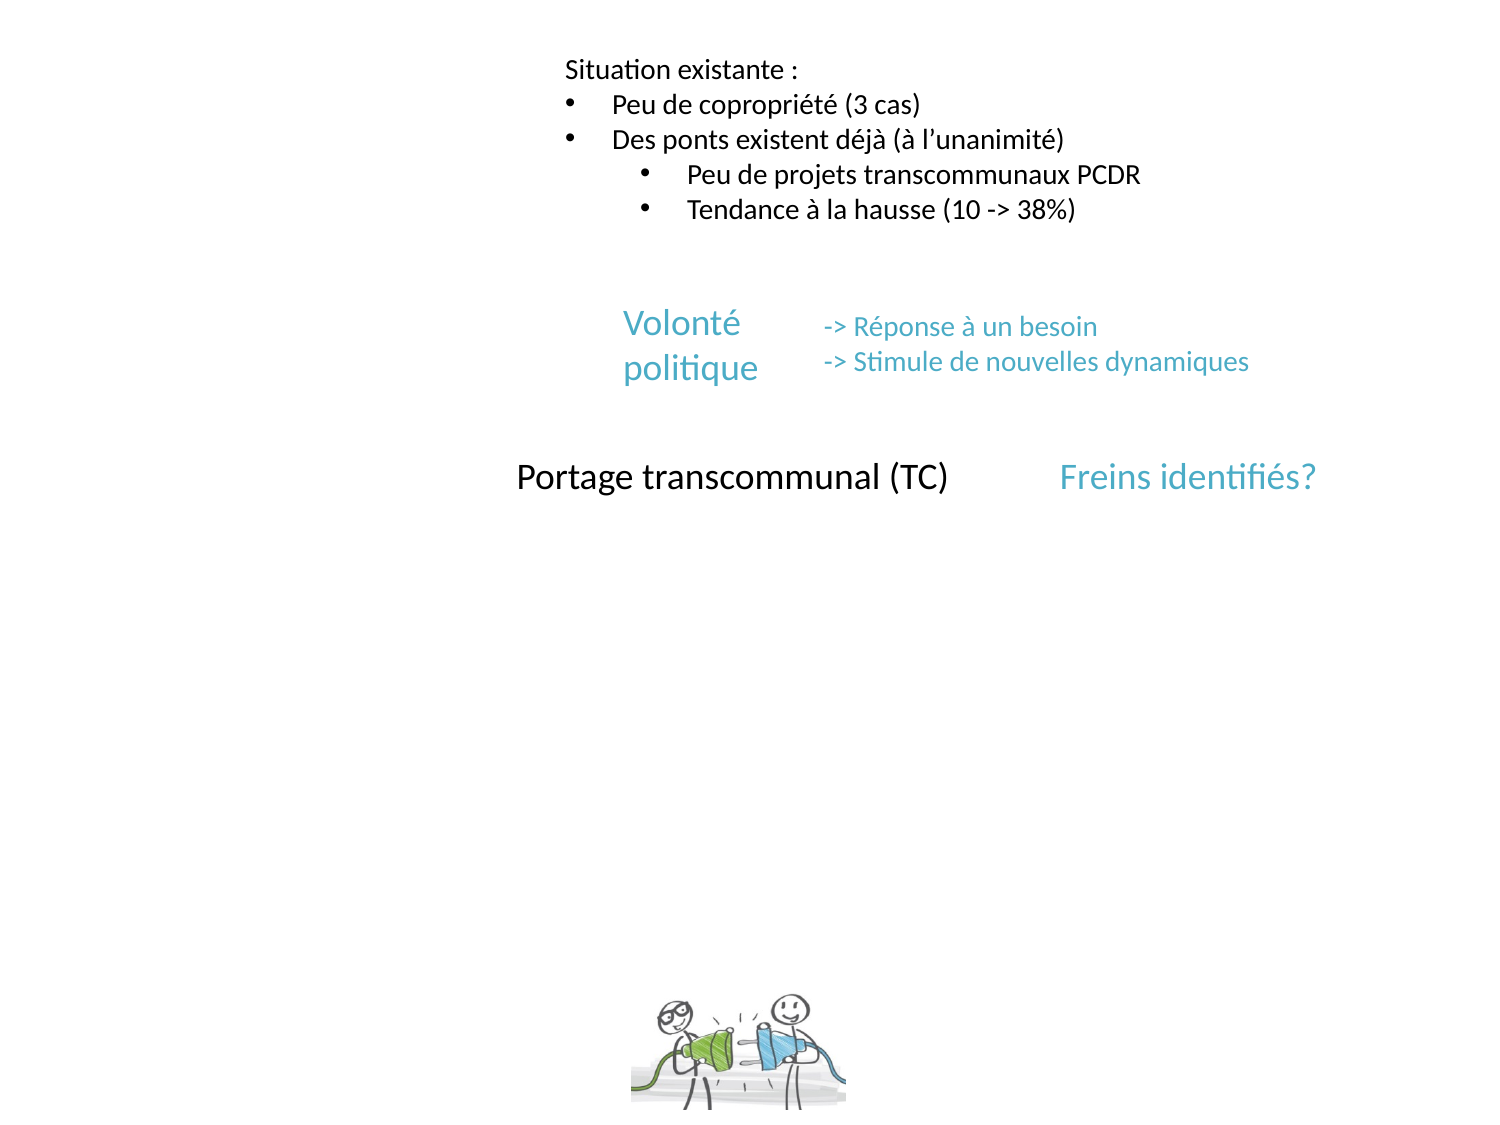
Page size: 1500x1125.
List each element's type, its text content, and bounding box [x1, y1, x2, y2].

text_box Portage transcommunal (TC) [501, 444, 975, 505]
text_box -> Réponse à un besoin -> Stimule de nouvelles dynamiques [808, 299, 1363, 420]
text_box Situation existante : Peu de copropriété (3 cas) Des ponts existent déjà (à l’unanimité) Peu de projets transcommunaux PCDR Tendance à la hausse (10 -> 38%) [550, 42, 1211, 268]
text_box Freins identifiés? [1045, 444, 1436, 505]
text_box Volonté politique [608, 290, 880, 396]
picture [630, 987, 846, 1110]
